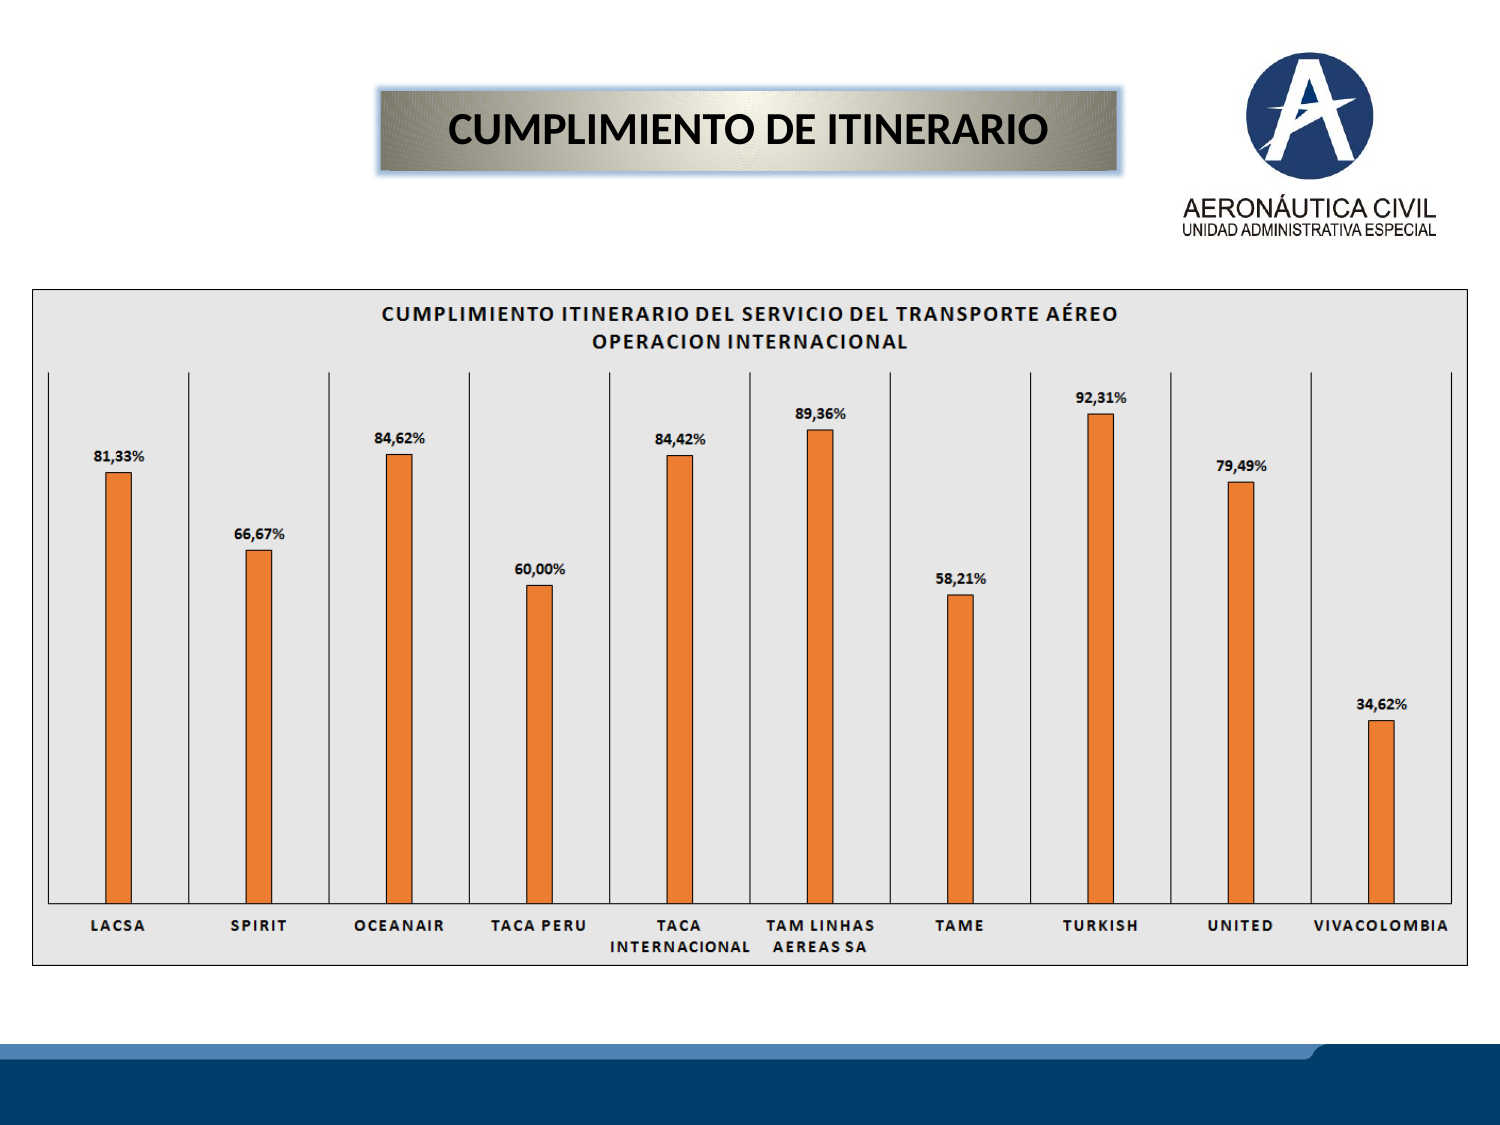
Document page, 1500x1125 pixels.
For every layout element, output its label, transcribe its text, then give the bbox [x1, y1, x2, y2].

picture [0, 0, 1500, 1125]
text_box CUMPLIMIENTO DE ITINERARIO [380, 91, 1117, 171]
